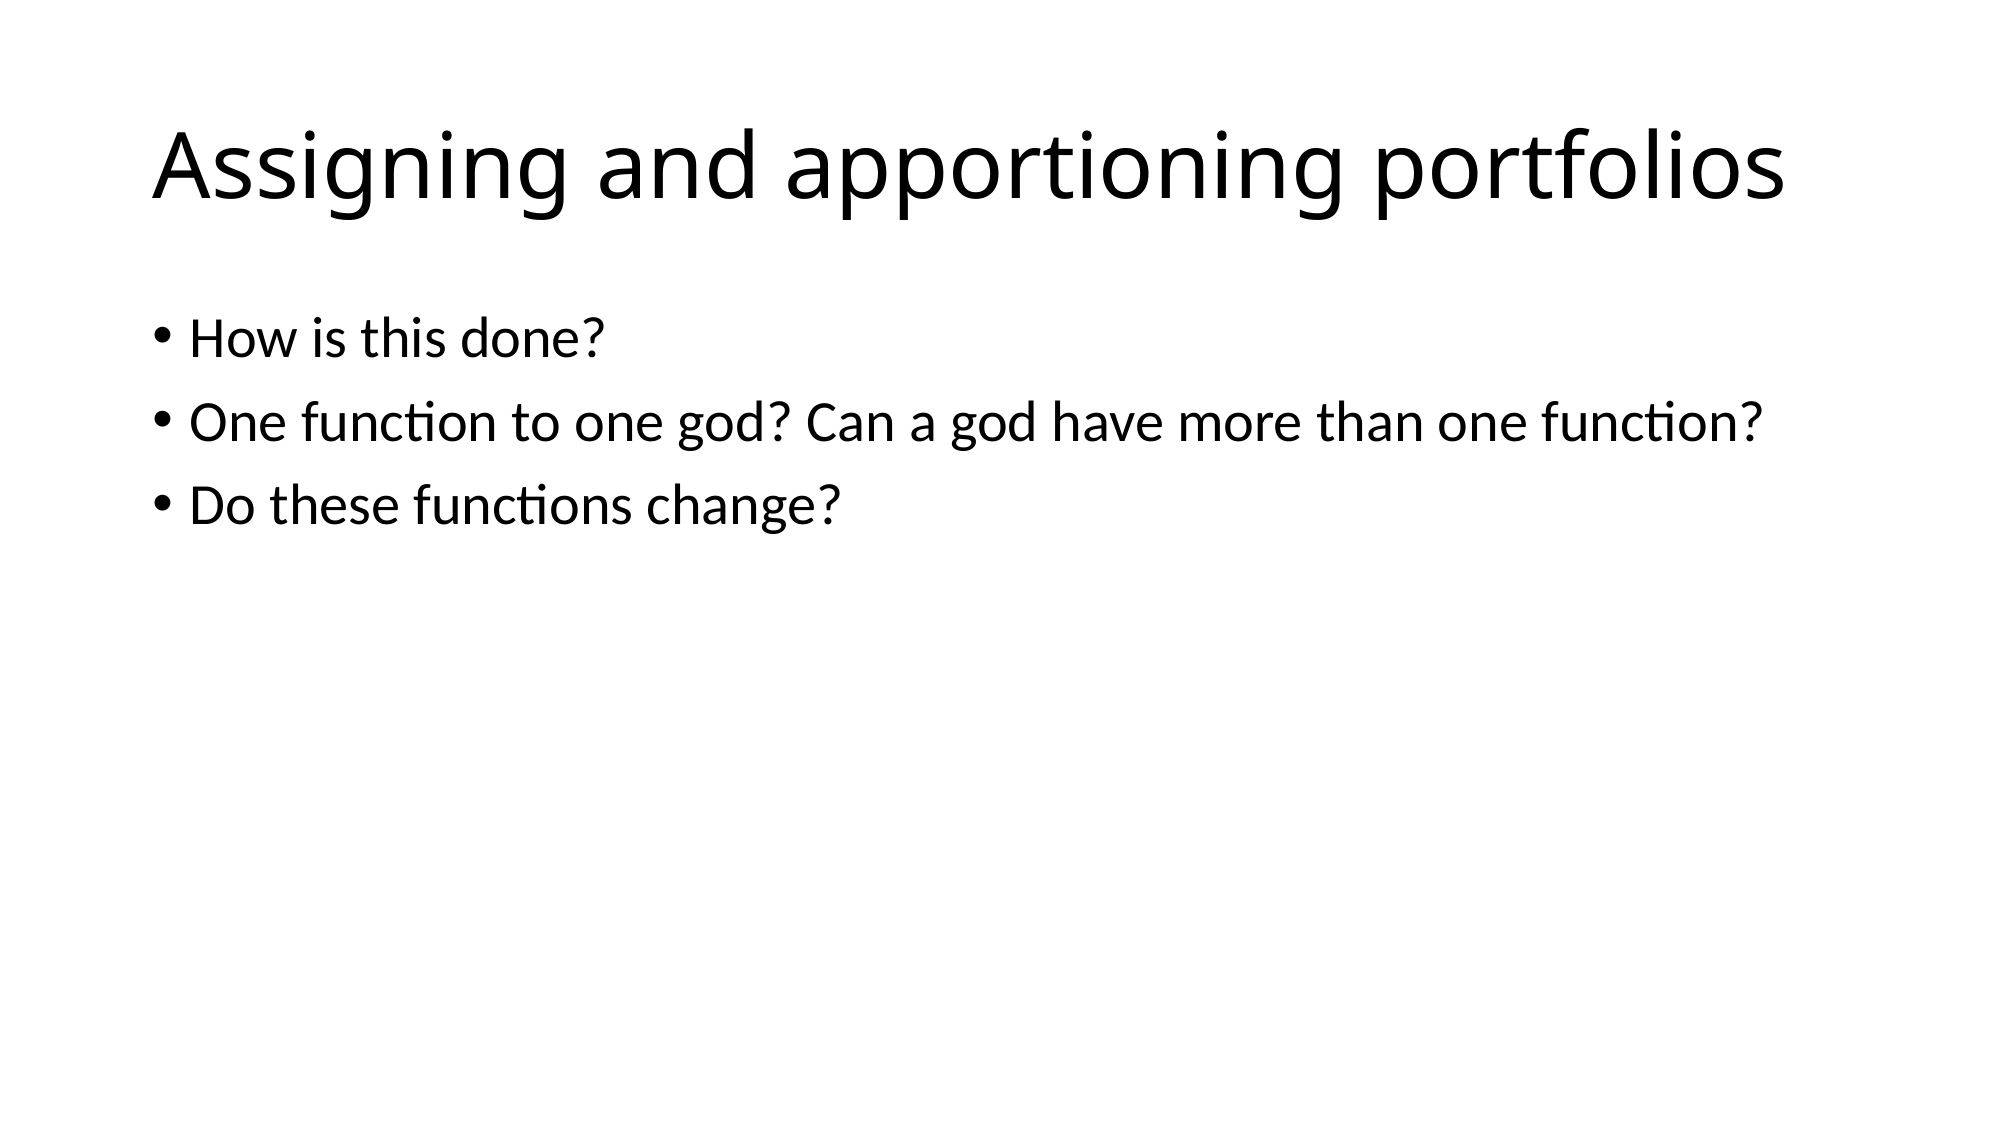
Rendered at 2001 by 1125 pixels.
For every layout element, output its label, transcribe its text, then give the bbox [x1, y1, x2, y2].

list How is this done? One function to one god? Can a god have more than one function? Do these functions change? [137, 299, 1863, 1014]
title Assigning and apportioning portfolios [137, 59, 1863, 278]
